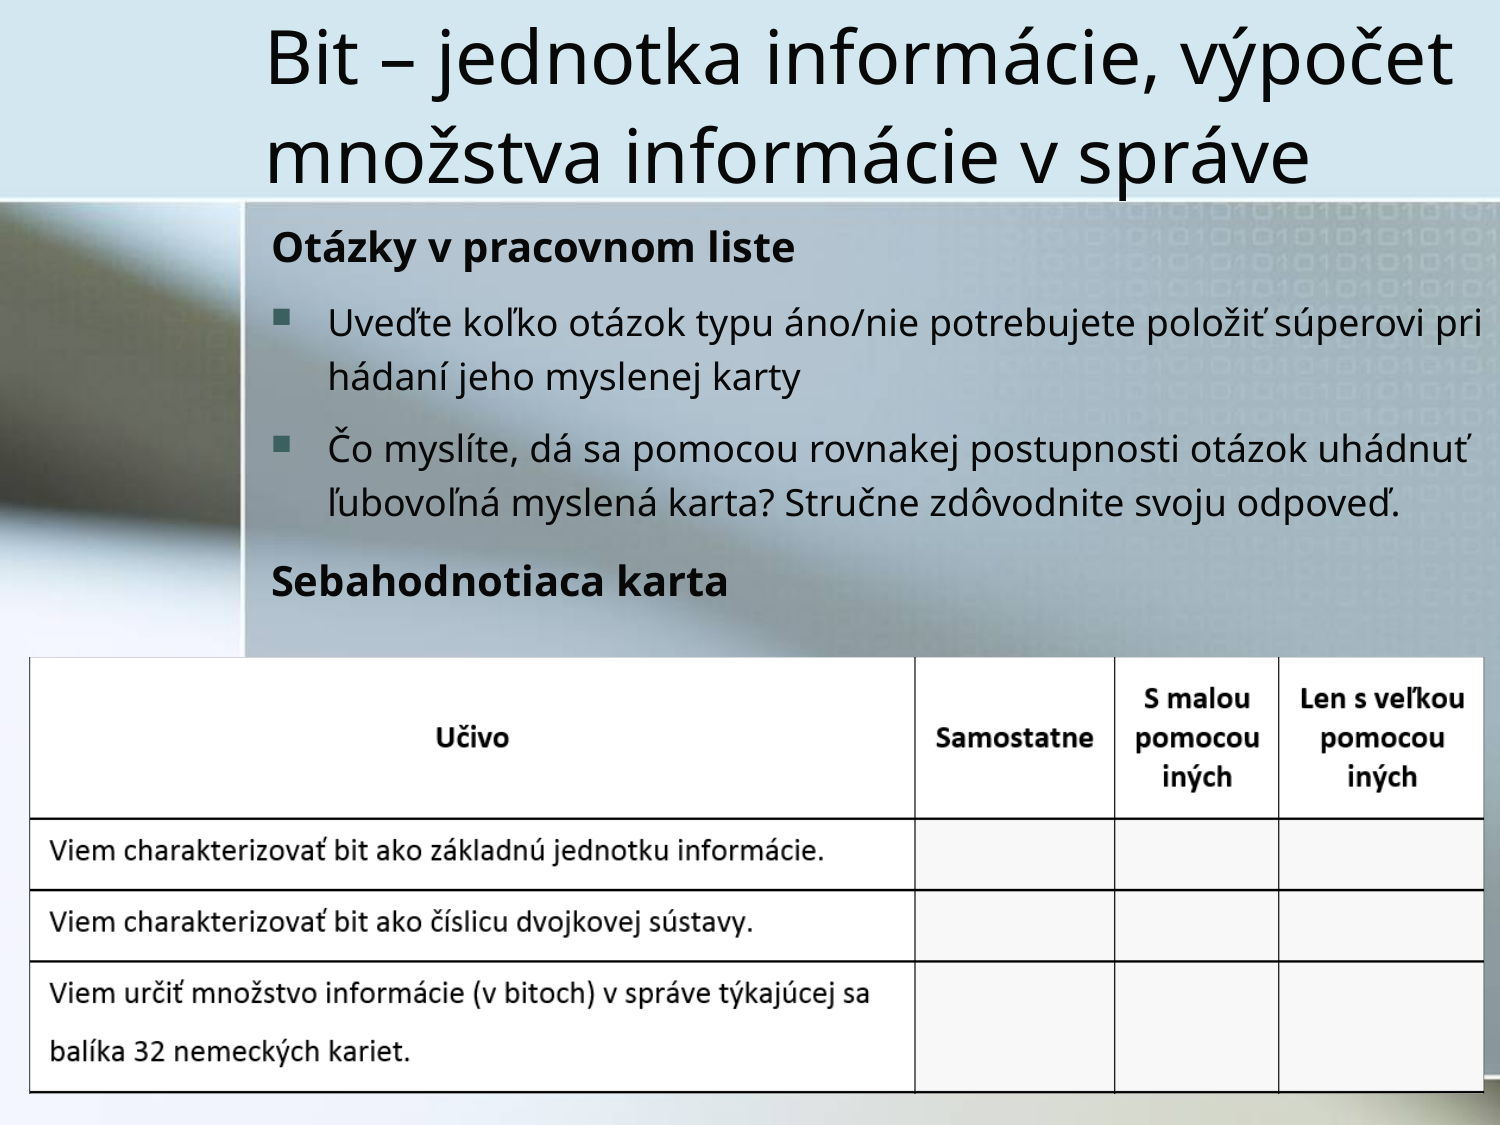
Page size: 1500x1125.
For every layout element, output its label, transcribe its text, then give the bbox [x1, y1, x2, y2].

title Bit – jednotka informácie, výpočet množstva informácie v správe [249, 12, 1500, 188]
list Otázky v pracovnom liste Uveďte koľko otázok typu áno/nie potrebujete položiť súperovi pri hádaní jeho myslenej karty Čo myslíte, dá sa pomocou rovnakej postupnosti otázok uhádnuť ľubovoľná myslená karta? Stručne zdôvodnite svoju odpoveď. Sebahodnotiaca karta [255, 203, 1500, 1071]
picture [0, 0, 1500, 1125]
